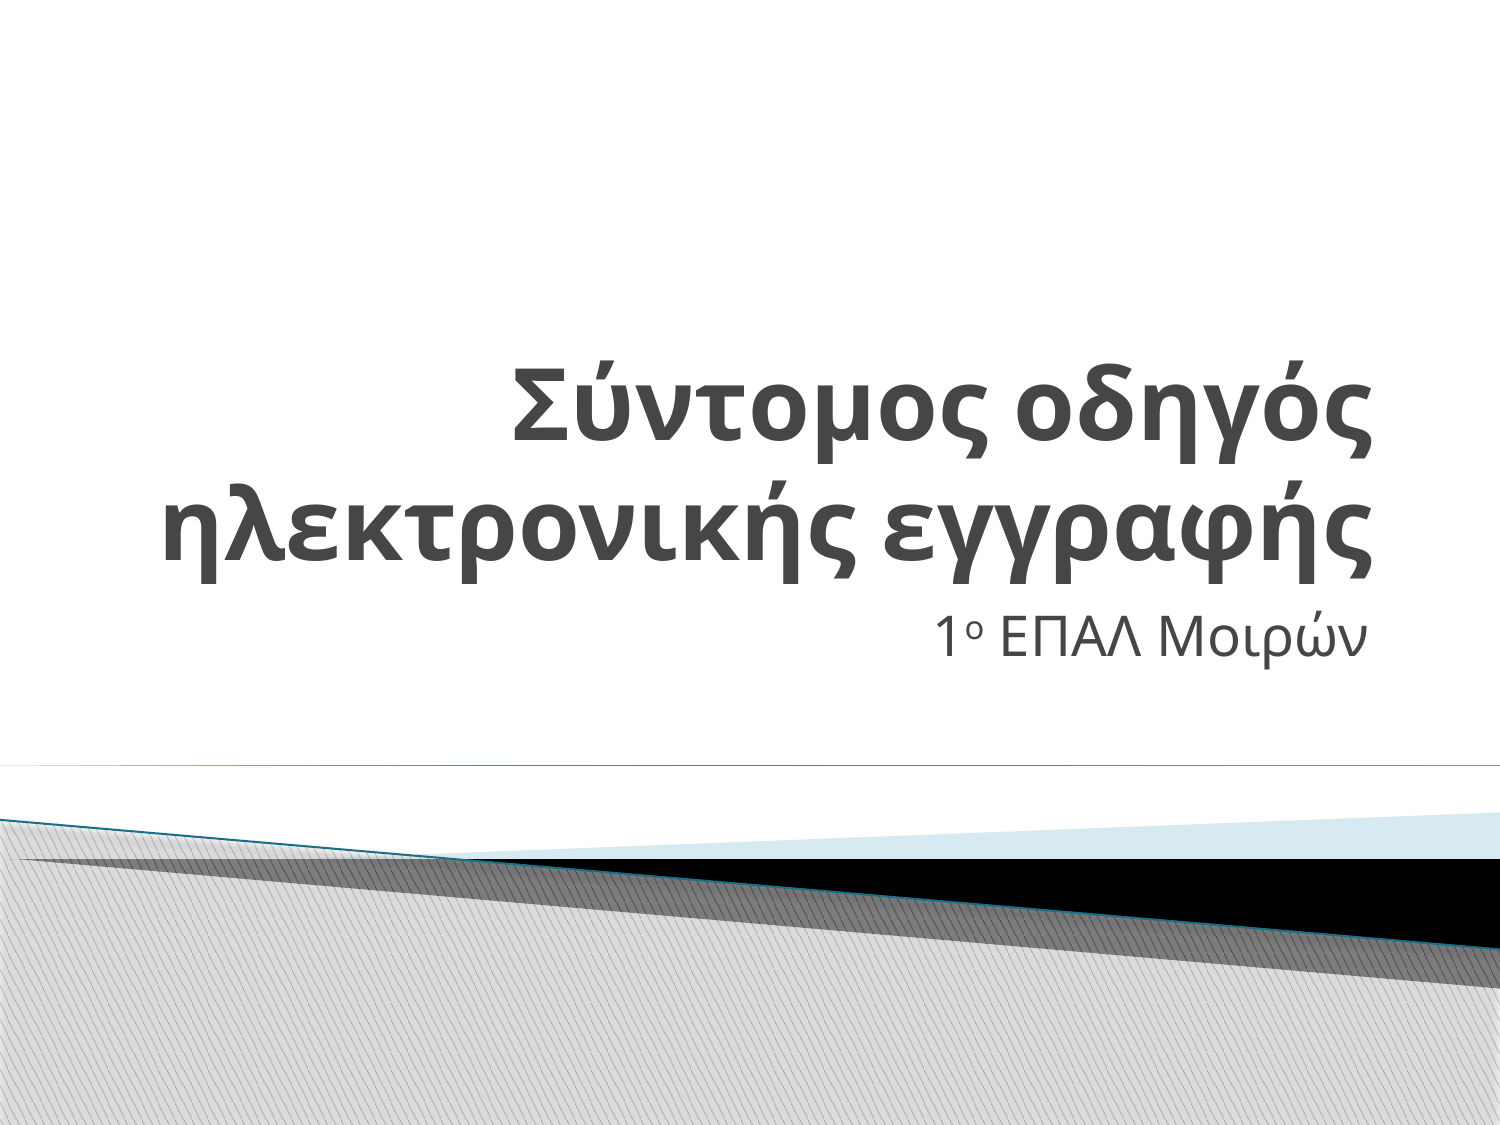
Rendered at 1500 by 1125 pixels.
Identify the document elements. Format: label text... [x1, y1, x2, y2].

picture [5, 859, 1500, 989]
title Σύντομος οδηγός ηλεκτρονικής εγγραφής [112, 287, 1388, 588]
subtitle 1ο ΕΠΑΛ Μοιρών [112, 592, 1388, 790]
